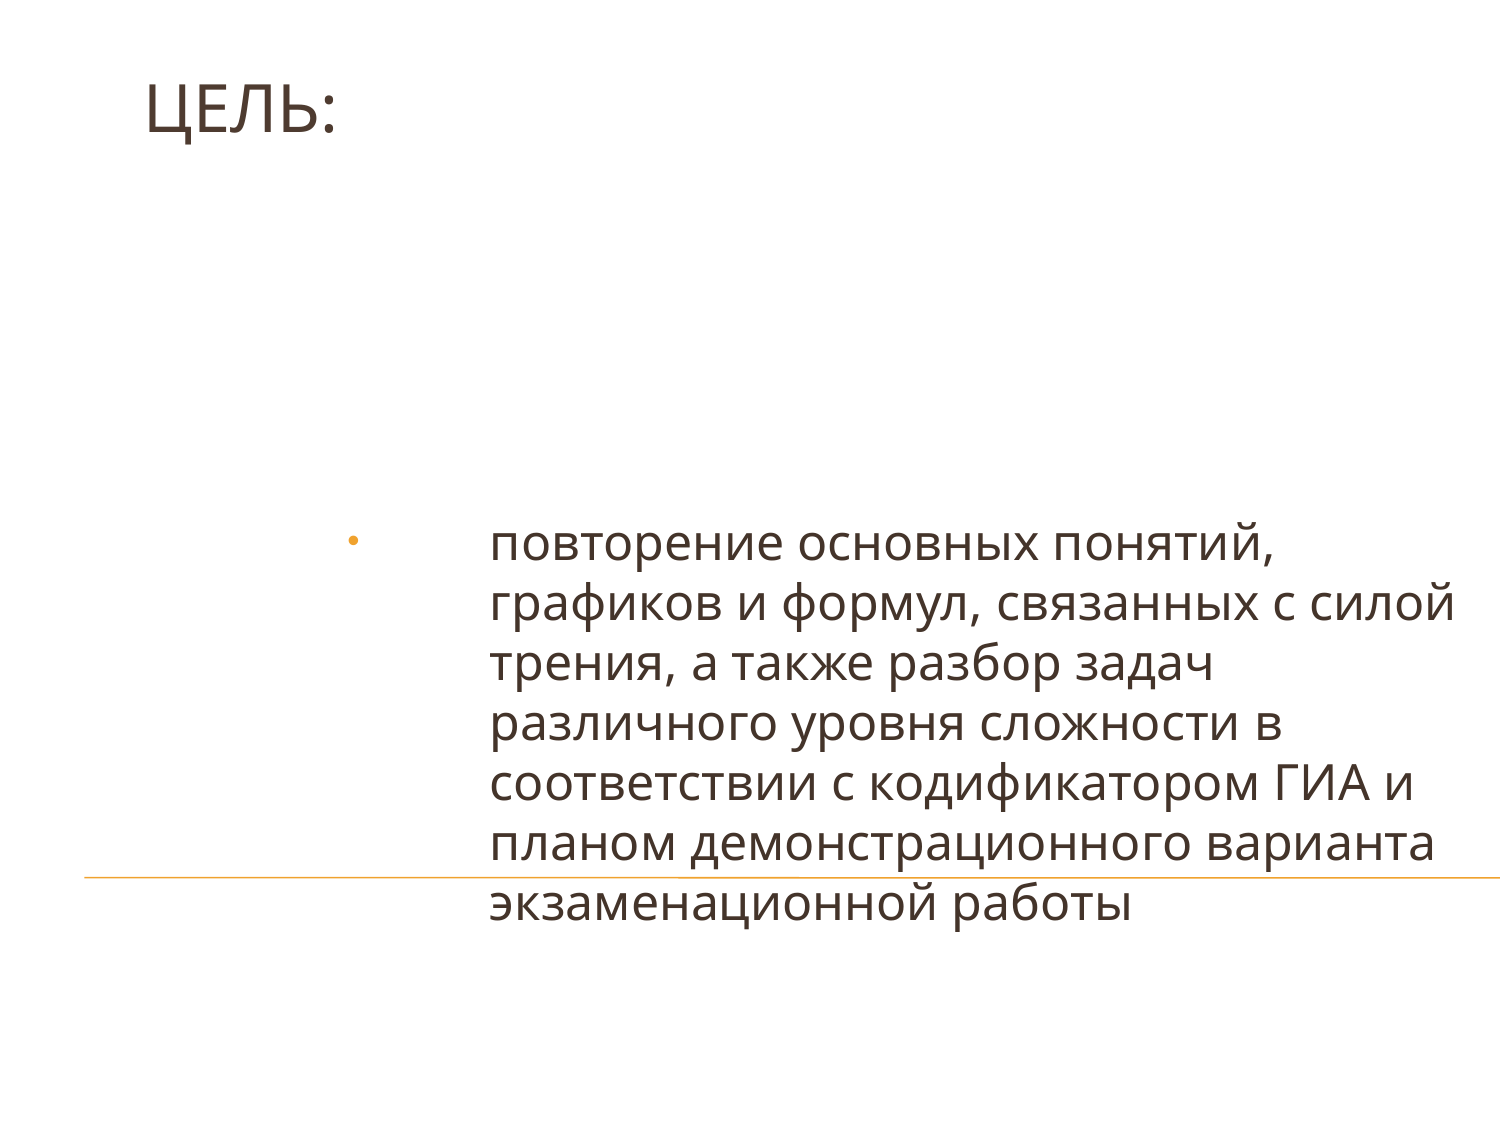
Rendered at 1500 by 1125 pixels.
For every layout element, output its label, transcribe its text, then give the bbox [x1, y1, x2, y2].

subtitle повторение основных понятий, графиков и формул, связанных с силой трения, а также разбор задач различного уровня сложности в соответствии с кодификатором ГИА и планом демонстрационного варианта экзаменационной работы [327, 198, 1500, 1008]
title Цель: [128, 58, 528, 211]
